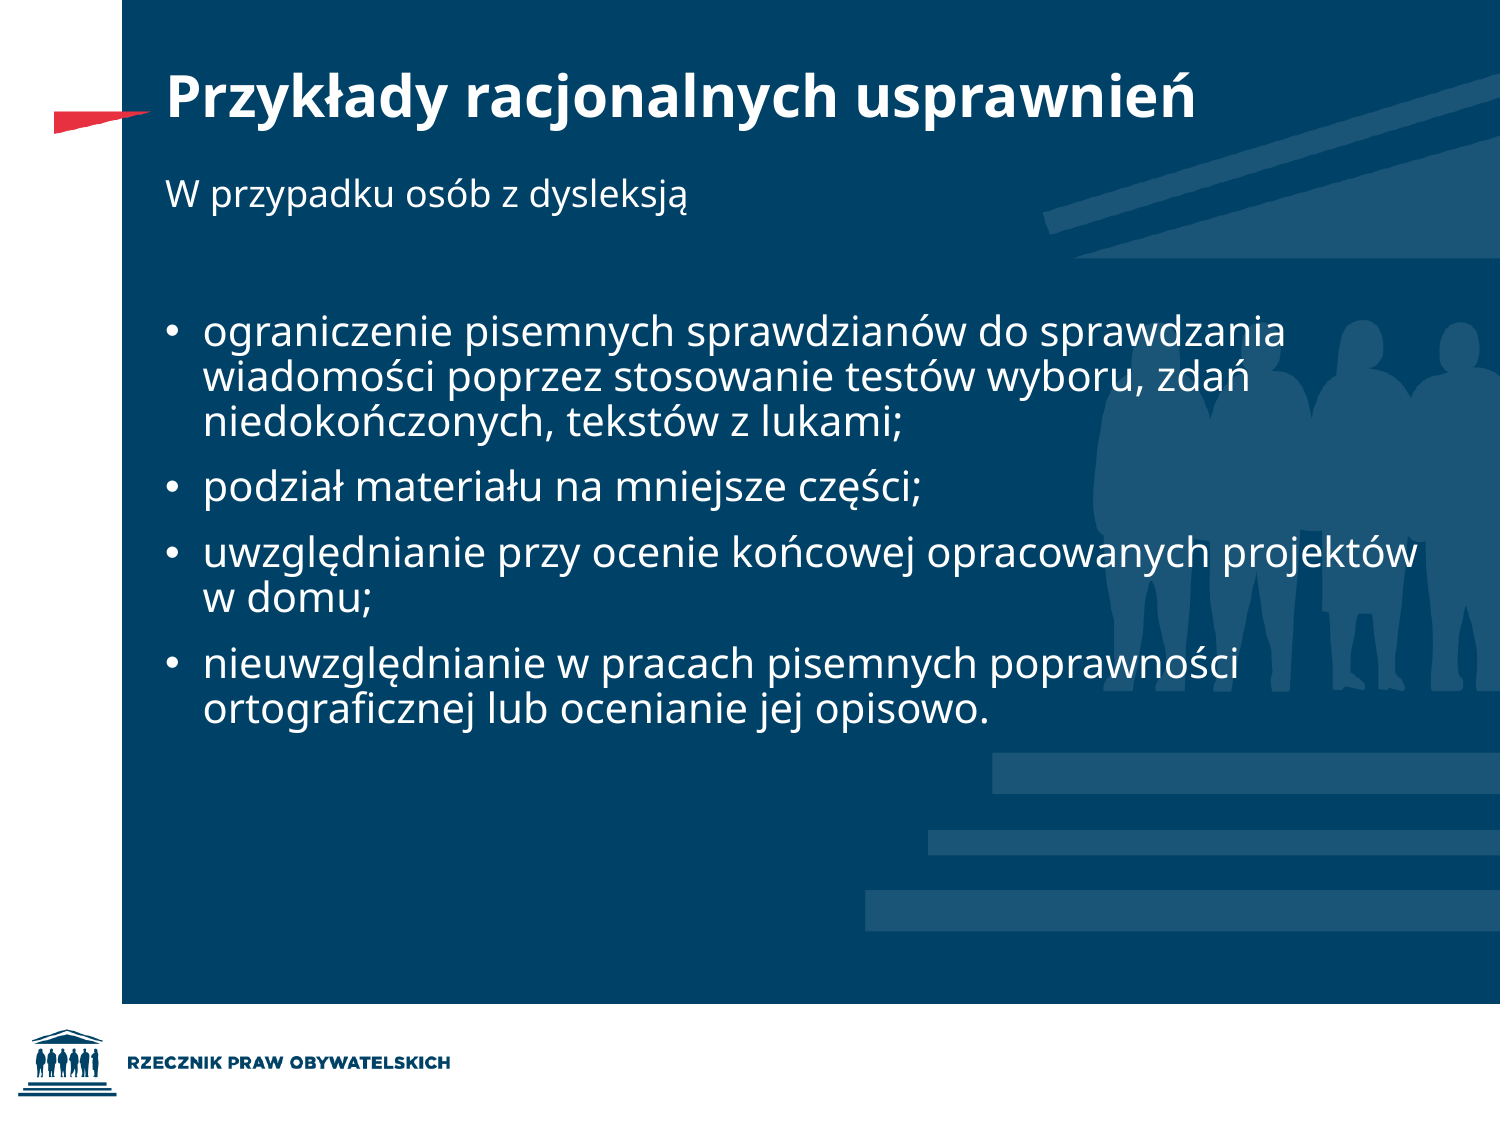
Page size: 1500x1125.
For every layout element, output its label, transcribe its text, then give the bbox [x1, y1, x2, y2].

picture [0, 0, 1500, 1125]
list ograniczenie pisemnych sprawdzianów do sprawdzania wiadomości poprzez stosowanie testów wyboru, zdań niedokończonych, tekstów z lukami; podział materiału na mniejsze części; uwzględnianie przy ocenie końcowej opracowanych projektów w domu; nieuwzględnianie w pracach pisemnych poprawności ortograficznej lub ocenianie jej opisowo. [150, 302, 1471, 977]
list W przypadku osób z dysleksją [150, 167, 1471, 271]
title Przykłady racjonalnych usprawnień [150, 59, 1471, 166]
